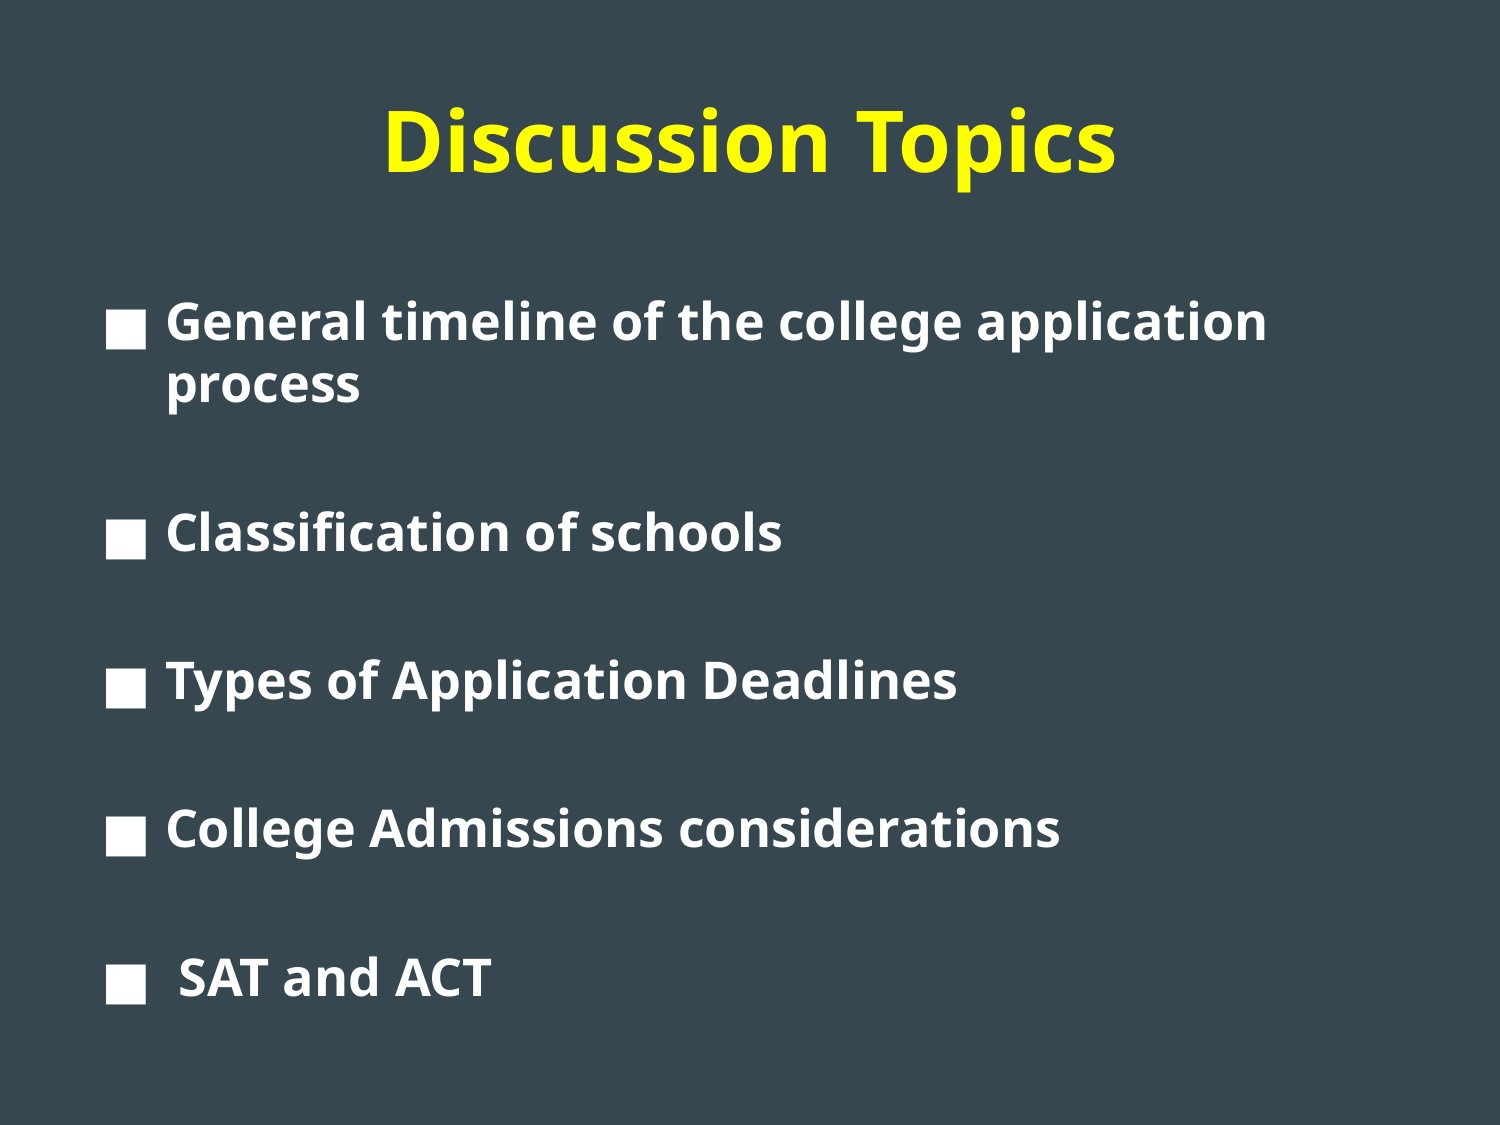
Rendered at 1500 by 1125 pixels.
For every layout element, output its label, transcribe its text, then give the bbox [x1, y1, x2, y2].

title Discussion Topics [75, 45, 1425, 199]
list General timeline of the college application process Classification of schools Types of Application Deadlines College Admissions considerations SAT and ACT [75, 199, 1425, 972]
